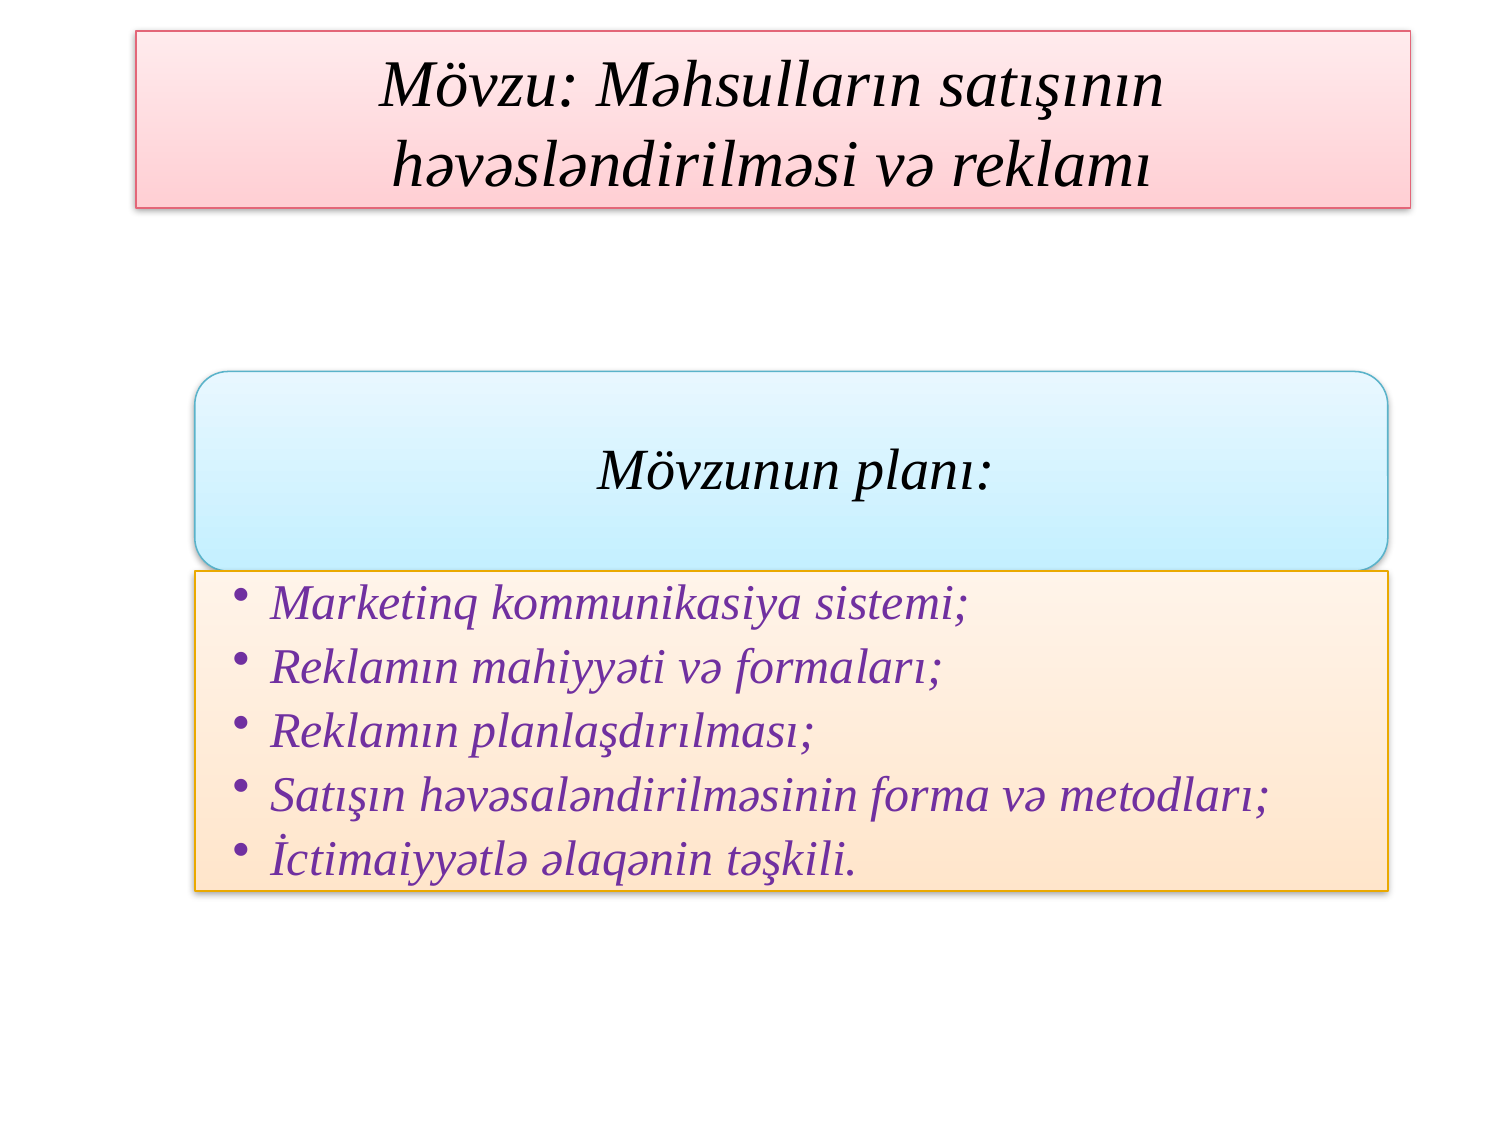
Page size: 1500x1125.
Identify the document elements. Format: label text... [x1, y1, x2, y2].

title Mövzu: Məhsulların satışının həvəsləndirilməsi və reklamı [135, 30, 1411, 209]
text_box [194, 314, 1389, 949]
